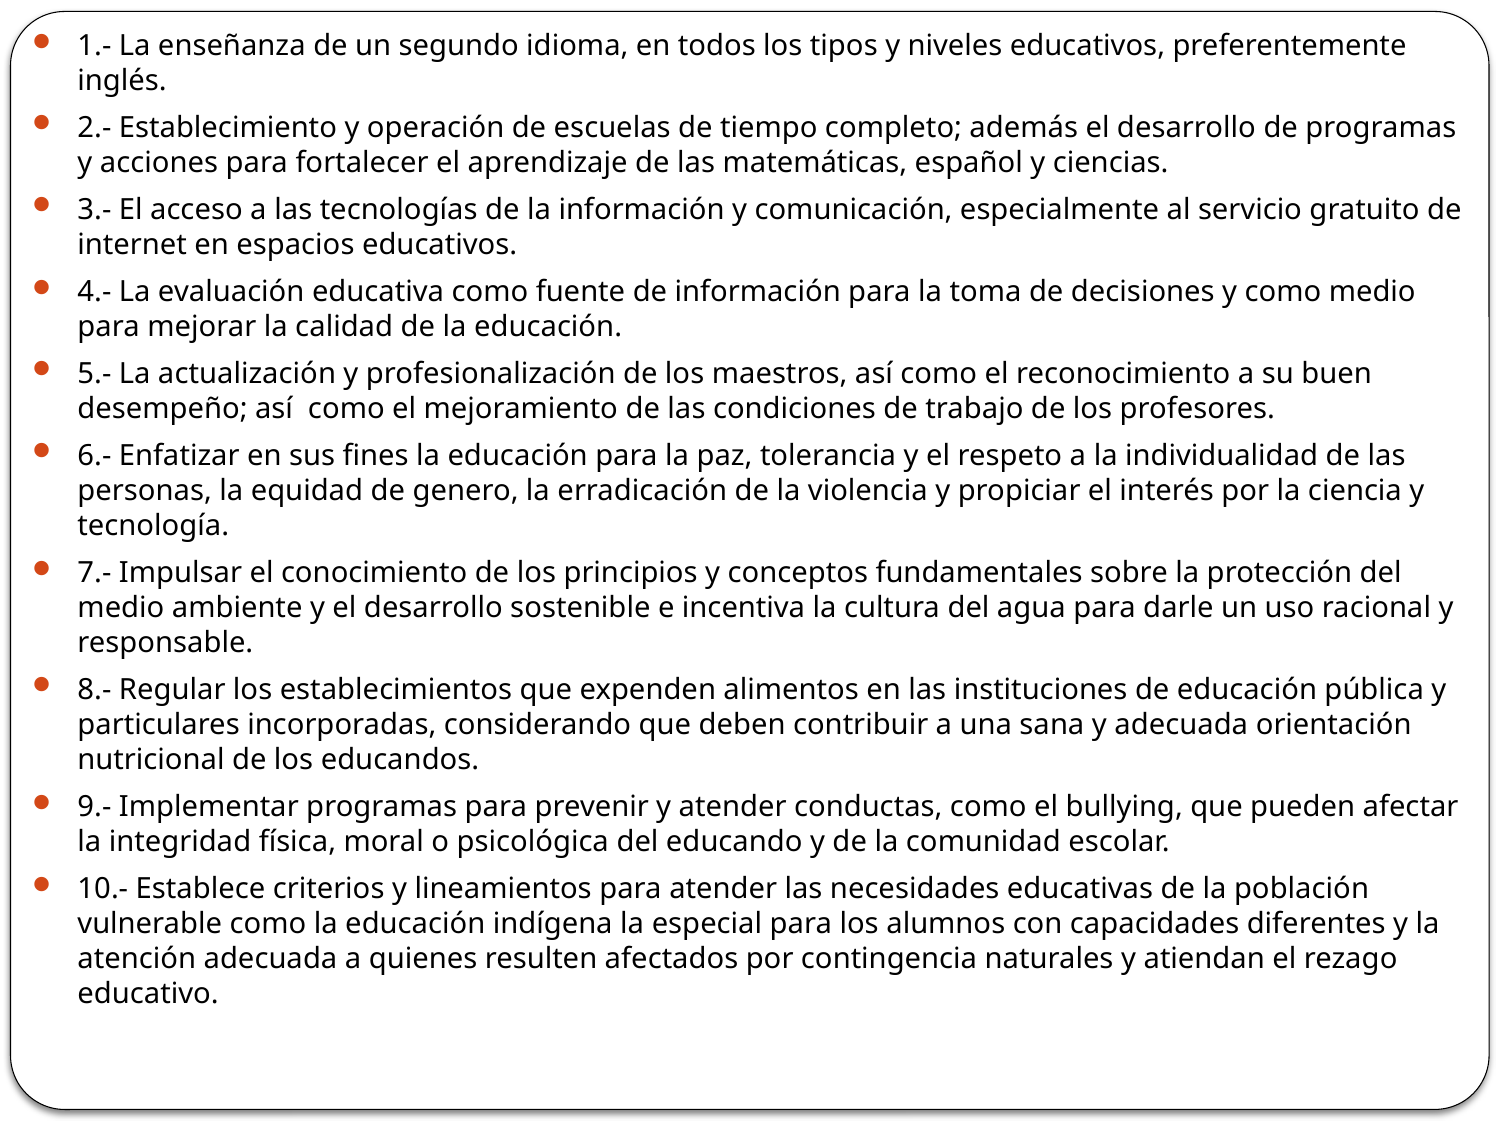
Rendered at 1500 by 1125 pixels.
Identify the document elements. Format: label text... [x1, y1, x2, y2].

list 1.- La enseñanza de un segundo idioma, en todos los tipos y niveles educativos, preferentemente inglés. 2.- Establecimiento y operación de escuelas de tiempo completo; además el desarrollo de programas y acciones para fortalecer el aprendizaje de las matemáticas, español y ciencias. 3.- El acceso a las tecnologías de la información y comunicación, especialmente al servicio gratuito de internet en espacios educativos. 4.- La evaluación educativa como fuente de información para la toma de decisiones y como medio para mejorar la calidad de la educación. 5.- La actualización y profesionalización de los maestros, así como el reconocimiento a su buen desempeño; así como el mejoramiento de las condiciones de trabajo de los profesores. 6.- Enfatizar en sus fines la educación para la paz, tolerancia y el respeto a la individualidad de las personas, la equidad de genero, la erradicación de la violencia y propiciar el interés por la ciencia y tecnología. 7.- Impulsar el conocimiento de los principios y conceptos fundamentales sobre la protección del medio ambiente y el desarrollo sostenible e incentiva la cultura del agua para darle un uso racional y responsable. 8.- Regular los establecimientos que expenden alimentos en las instituciones de educación pública y particulares incorporadas, considerando que deben contribuir a una sana y adecuada orientación nutricional de los educandos. 9.- Implementar programas para prevenir y atender conductas, como el bullying, que pueden afectar la integridad física, moral o psicológica del educando y de la comunidad escolar. 10.- Establece criterios y lineamientos para atender las necesidades educativas de la población vulnerable como la educación indígena la especial para los alumnos con capacidades diferentes y la atención adecuada a quienes resulten afectados por contingencia naturales y atiendan el rezago educativo. [17, 19, 1483, 1106]
